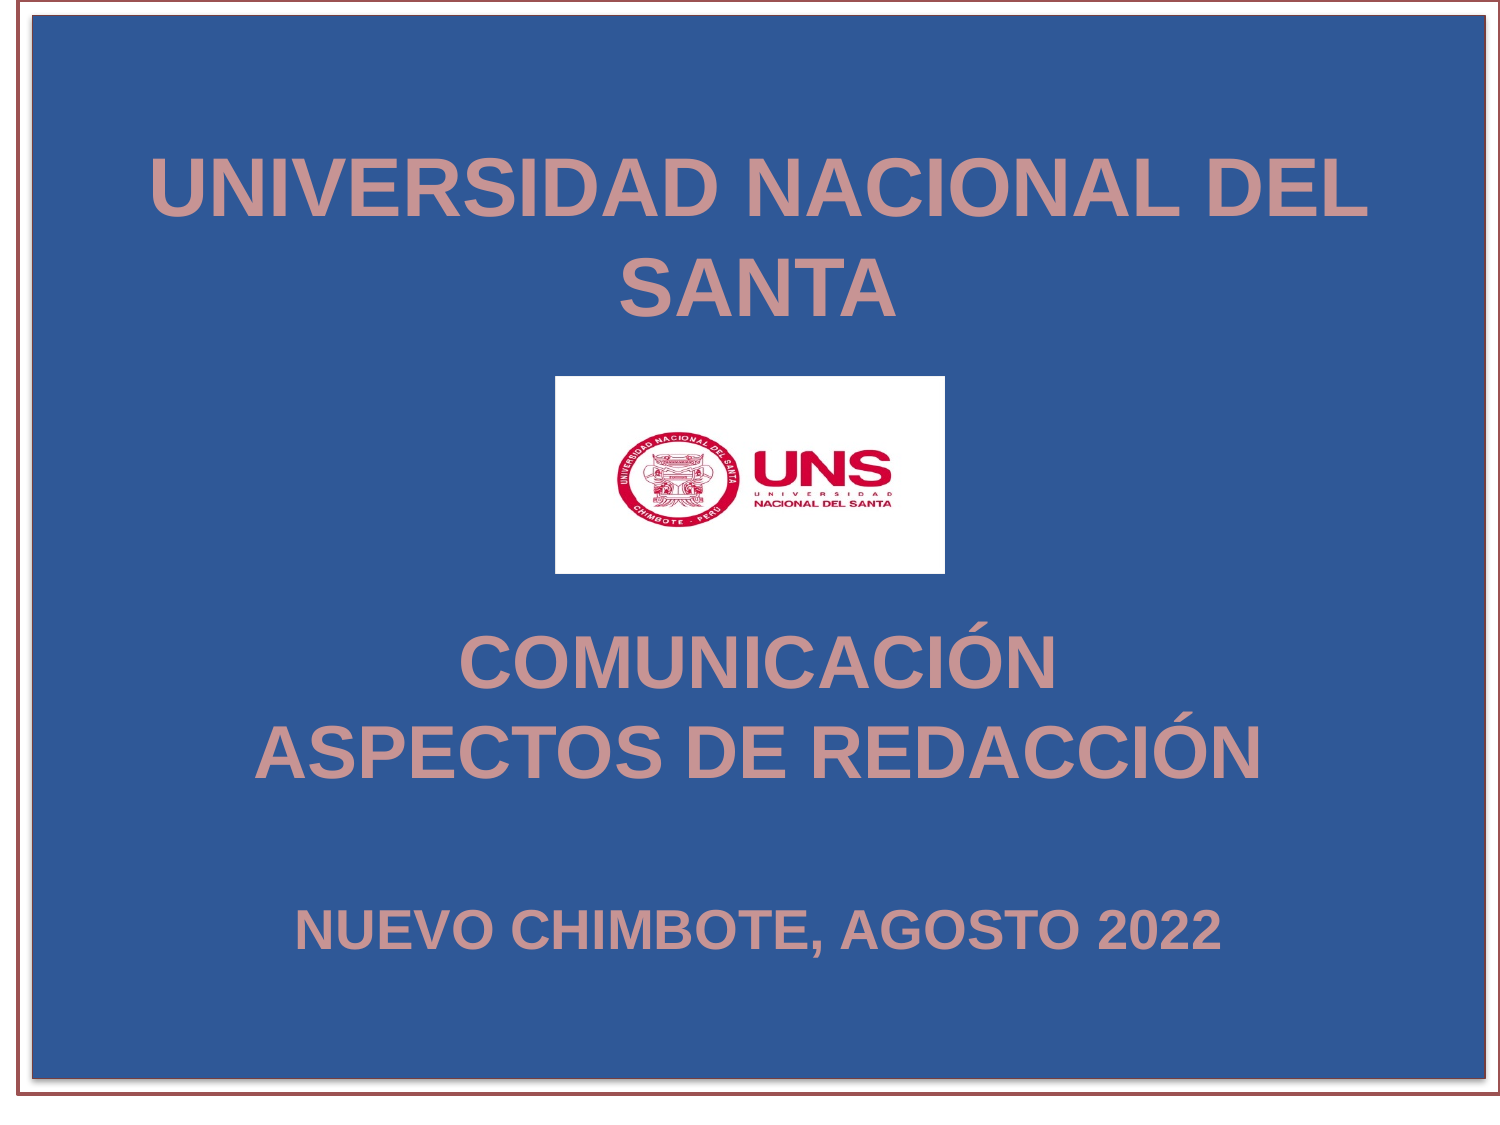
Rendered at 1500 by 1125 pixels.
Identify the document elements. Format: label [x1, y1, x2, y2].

text_box [16, 0, 1500, 1096]
picture [554, 376, 946, 574]
